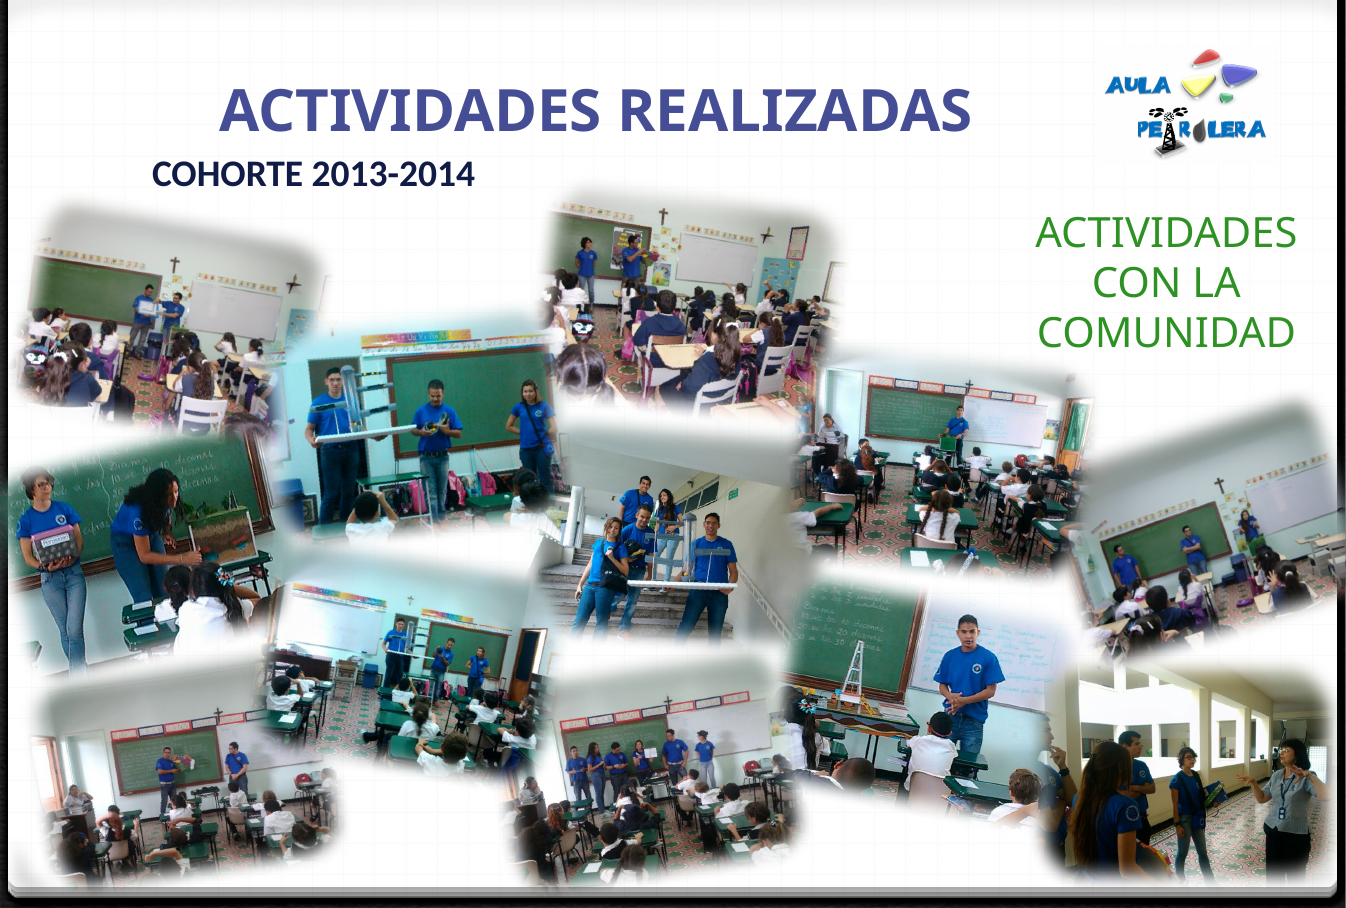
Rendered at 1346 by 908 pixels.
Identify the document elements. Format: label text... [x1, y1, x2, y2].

picture [0, 0, 1346, 908]
text_box Actividades realizadas [206, 66, 986, 150]
text_box Actividades con la comunidad [997, 198, 1336, 364]
text_box COHORTE 2013-2014 [137, 141, 499, 201]
